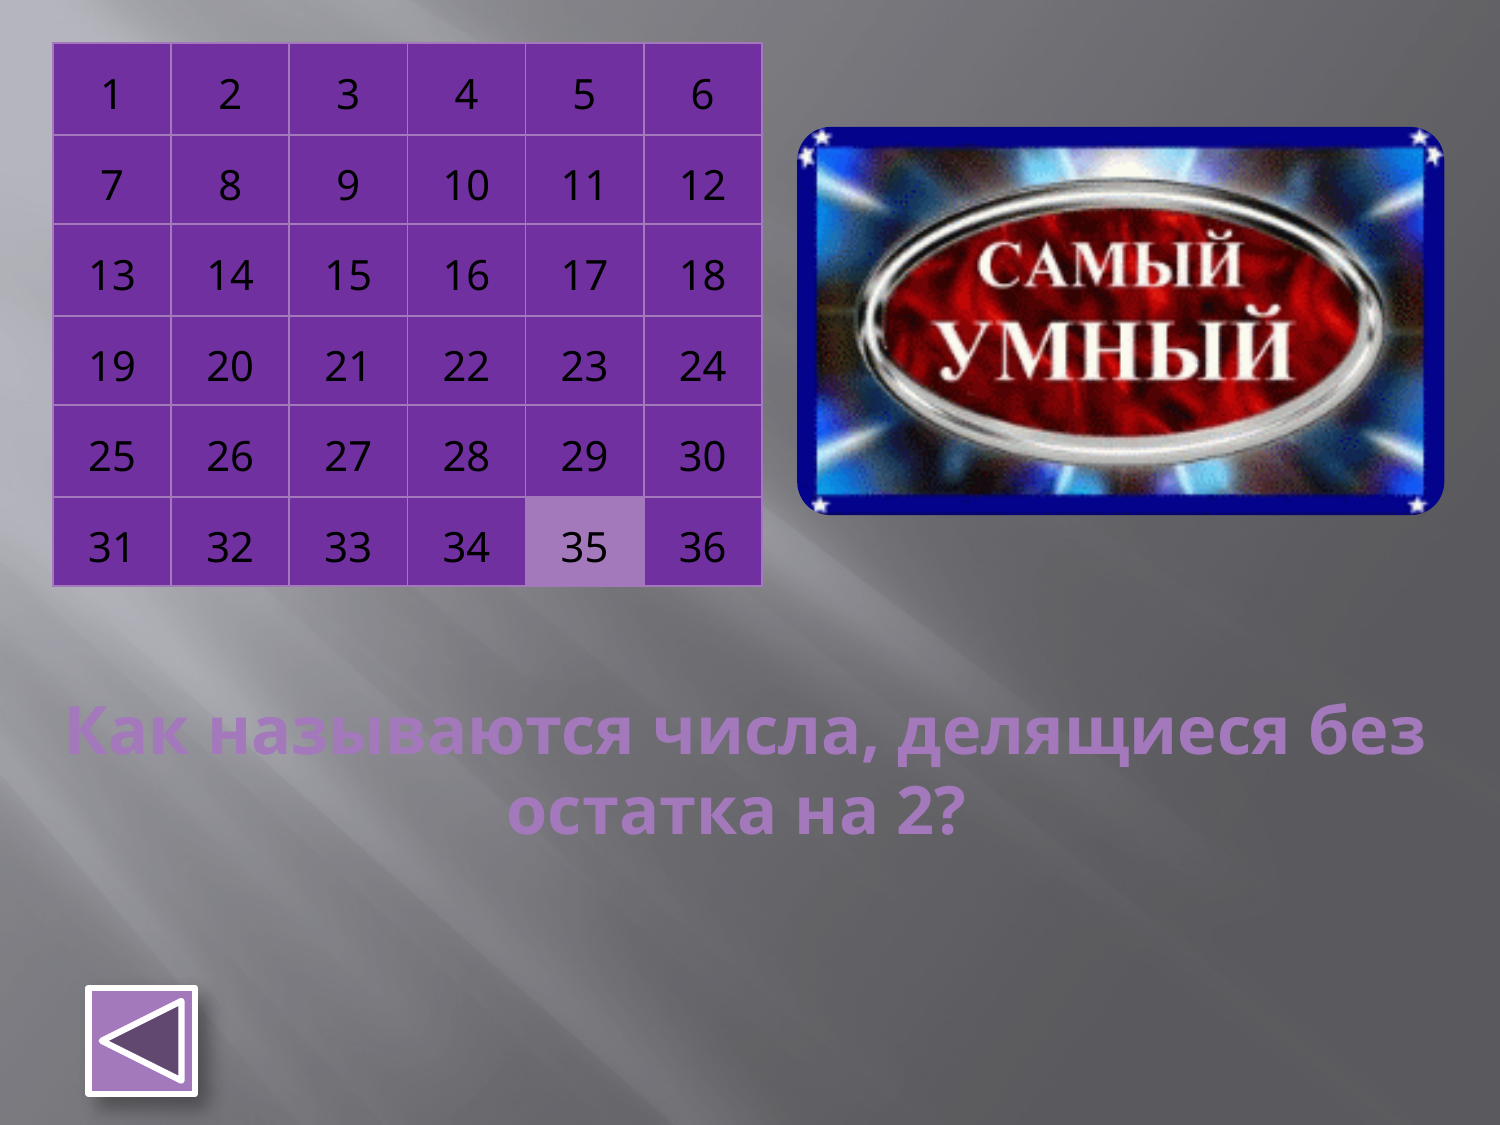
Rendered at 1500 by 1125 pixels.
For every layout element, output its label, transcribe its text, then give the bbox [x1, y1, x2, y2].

table_cell 34 [408, 498, 525, 585]
table_cell 17 [526, 225, 643, 315]
table_cell 27 [290, 406, 407, 496]
picture [796, 126, 1445, 516]
table_cell 26 [172, 406, 288, 496]
text_box [85, 985, 198, 1097]
table_header 5 [526, 44, 643, 134]
table_header 1 [54, 44, 170, 134]
table_cell 32 [172, 498, 288, 585]
table_cell 11 [526, 136, 643, 223]
table_cell 8 [172, 136, 288, 223]
table_cell 20 [172, 317, 288, 404]
table_cell 10 [408, 136, 525, 223]
table_cell 28 [408, 406, 525, 496]
table_cell 33 [290, 498, 407, 585]
table_cell 7 [54, 136, 170, 223]
text_box Как называются числа, делящиеся без остатка на 2? [46, 680, 1445, 856]
table_cell 23 [526, 317, 643, 404]
table_cell 13 [54, 225, 170, 315]
table_cell 15 [290, 225, 407, 315]
table_cell 14 [172, 225, 288, 315]
table_cell 29 [526, 406, 643, 496]
table_header 6 [645, 44, 761, 134]
table_header 4 [408, 44, 525, 134]
table_cell 30 [645, 406, 761, 496]
table_cell 16 [408, 225, 525, 315]
table_cell 31 [54, 498, 170, 585]
table_header 3 [290, 44, 407, 134]
table_cell 9 [290, 136, 407, 223]
table_header 2 [172, 44, 288, 134]
table_cell 22 [408, 317, 525, 404]
table_cell 24 [645, 317, 761, 404]
table_cell 21 [290, 317, 407, 404]
table_cell 18 [645, 225, 761, 315]
table_cell 36 [645, 498, 761, 585]
table_cell 25 [54, 406, 170, 496]
table_cell 19 [54, 317, 170, 404]
table_cell 12 [645, 136, 761, 223]
table_cell 35 [526, 498, 643, 585]
